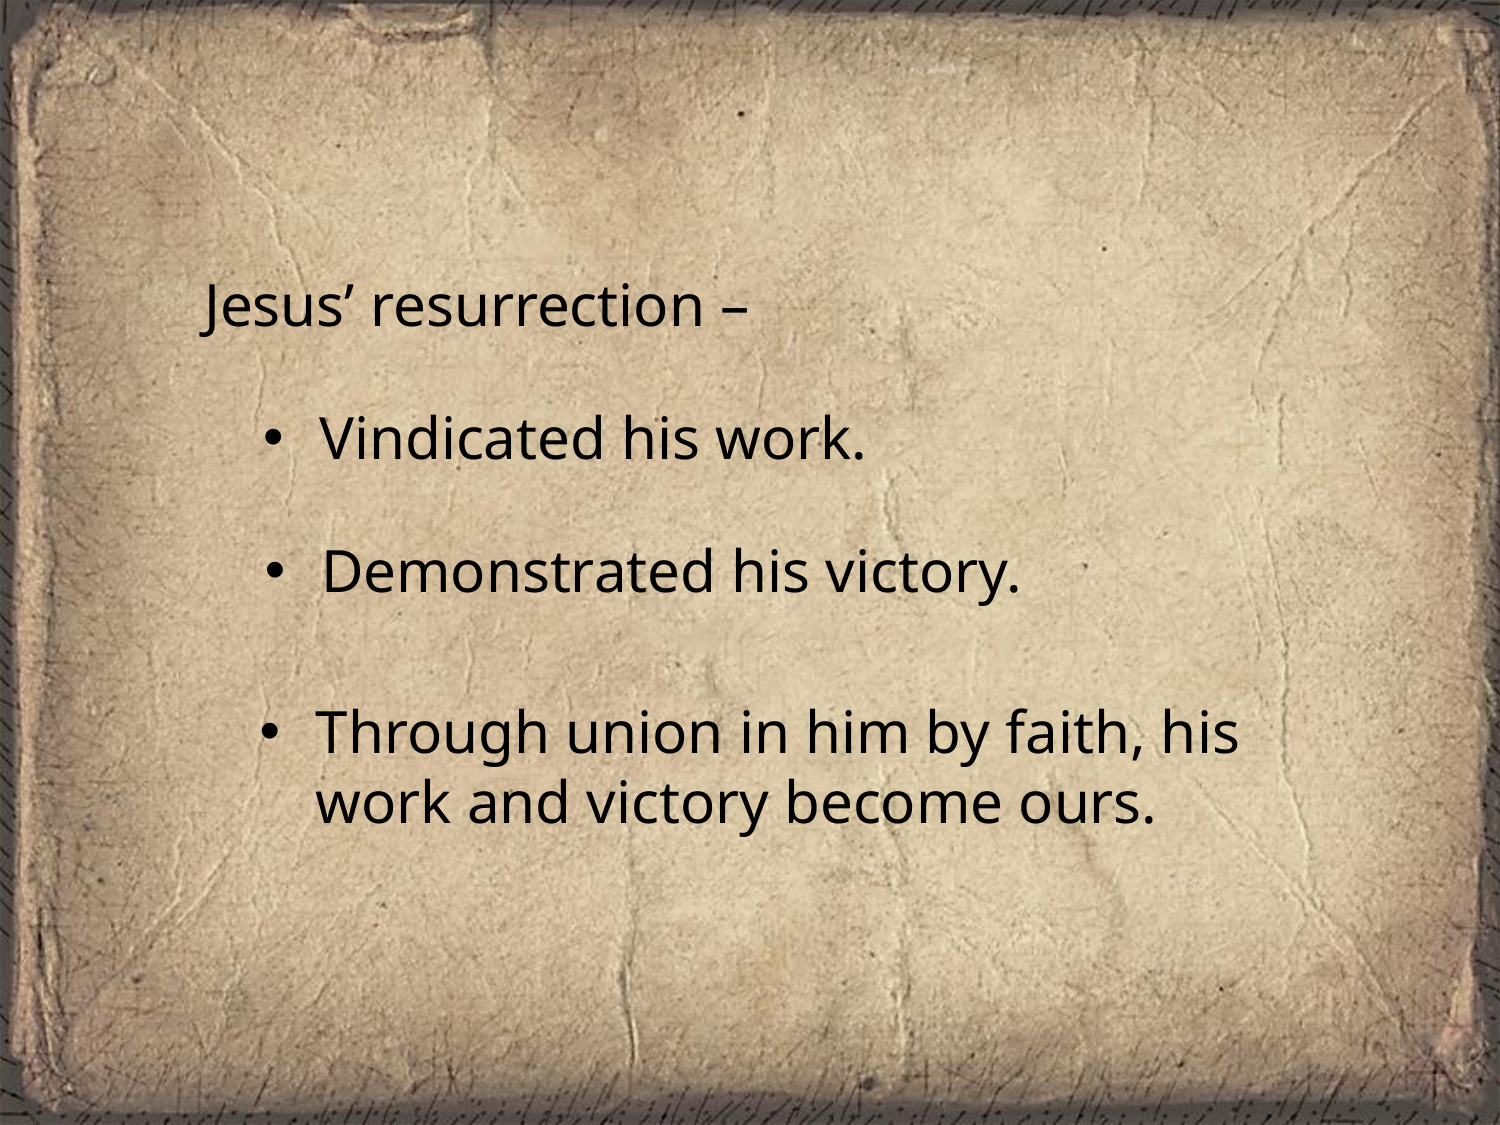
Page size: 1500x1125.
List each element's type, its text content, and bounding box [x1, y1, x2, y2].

list Through union in him by faith, his work and victory become ours. [244, 687, 1288, 825]
text_box Demonstrated his victory. [250, 526, 1201, 612]
picture [0, 0, 1500, 1125]
text_box Vindicated his work. [248, 393, 883, 479]
text_box Jesus’ resurrection – [189, 260, 765, 346]
